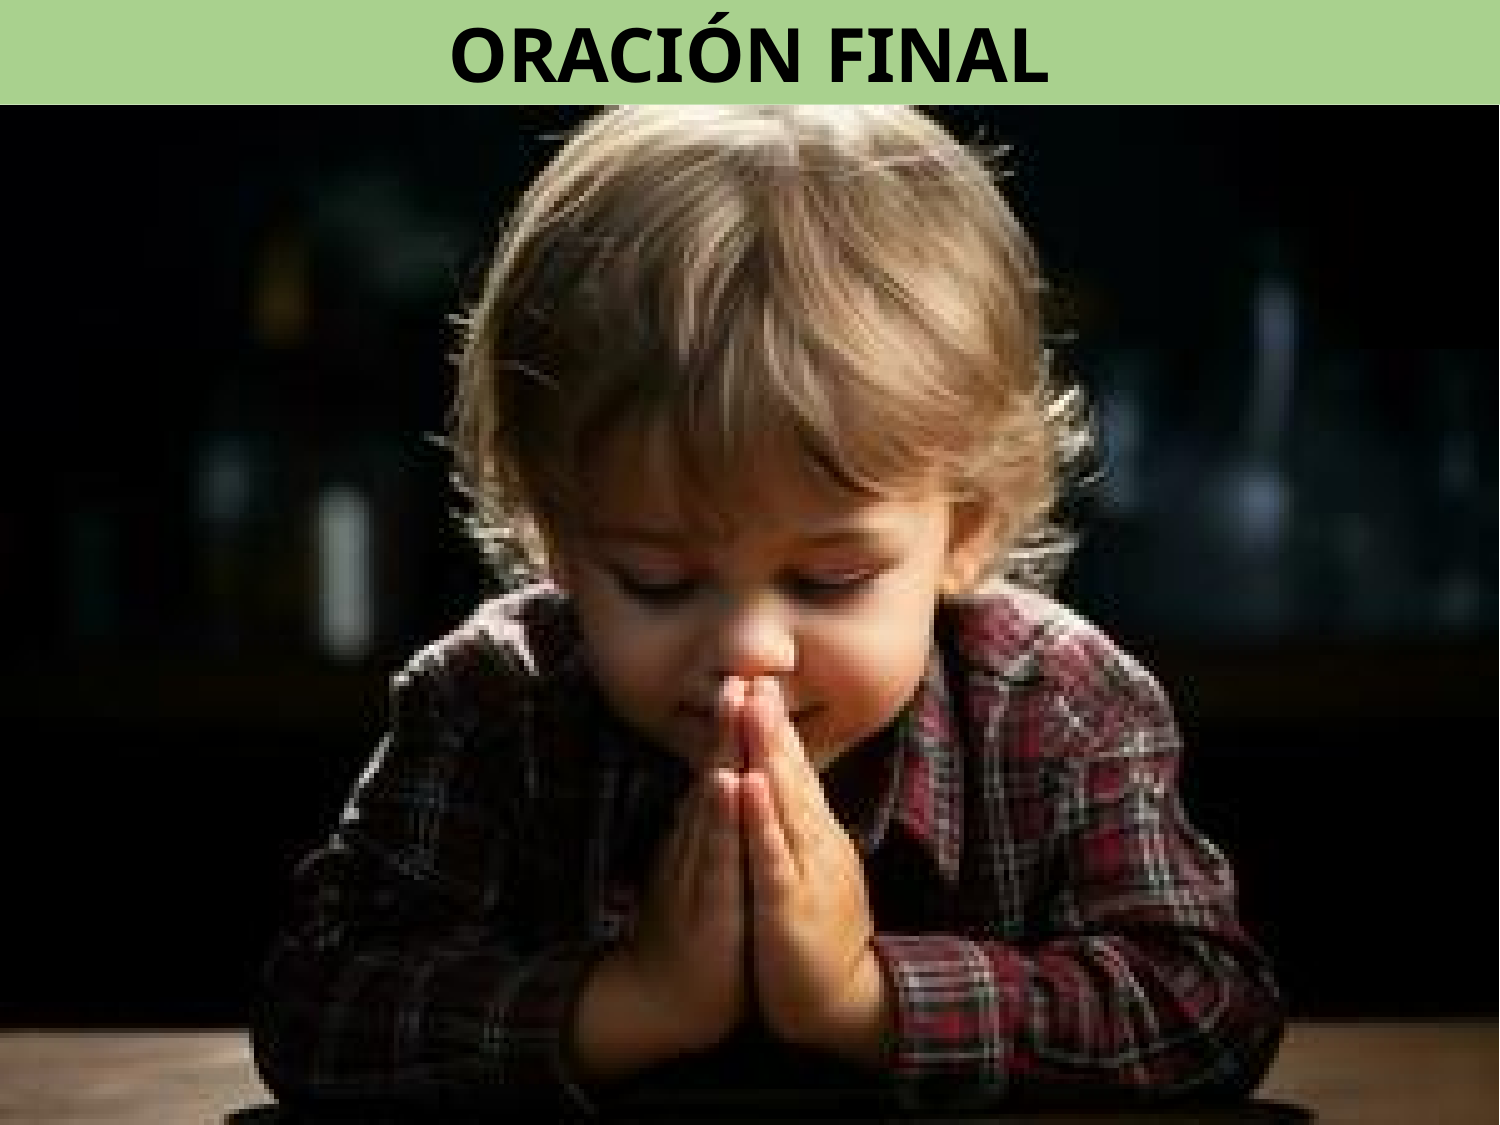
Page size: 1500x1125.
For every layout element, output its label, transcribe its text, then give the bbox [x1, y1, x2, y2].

picture [0, 105, 1499, 1125]
text_box ORACIÓN FINAL [0, 0, 1500, 105]
